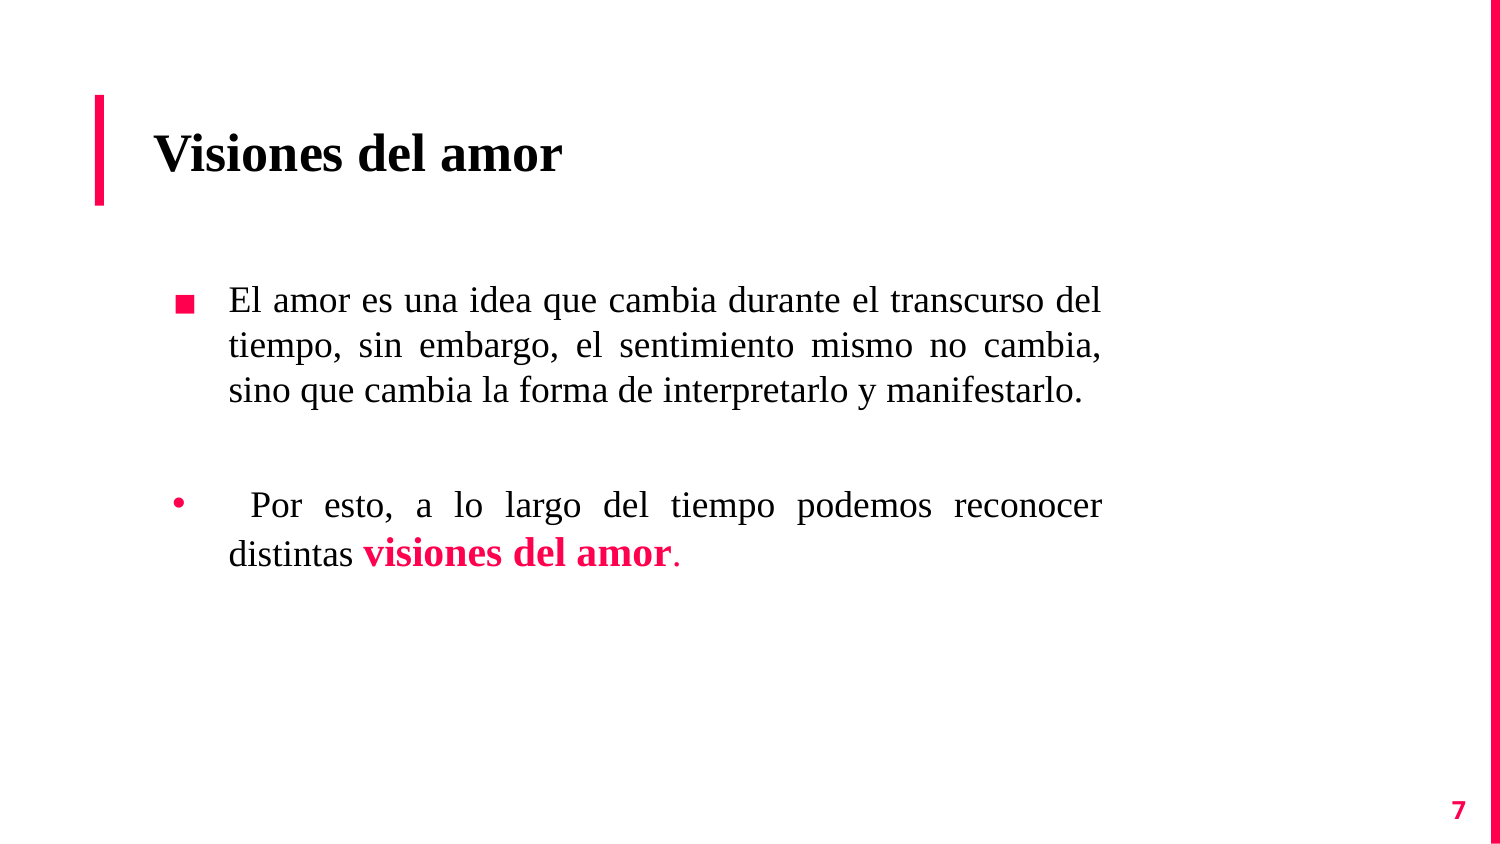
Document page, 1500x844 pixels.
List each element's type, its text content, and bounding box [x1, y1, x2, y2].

slide_number ‹#› [1391, 779, 1482, 844]
title Visiones del amor [138, 102, 668, 244]
list El amor es una idea que cambia durante el transcurso del tiempo, sin embargo, el sentimiento mismo no cambia, sino que cambia la forma de interpretarlo y manifestarlo. Por esto, a lo largo del tiempo podemos reconocer distintas visiones del amor. [138, 260, 1119, 777]
